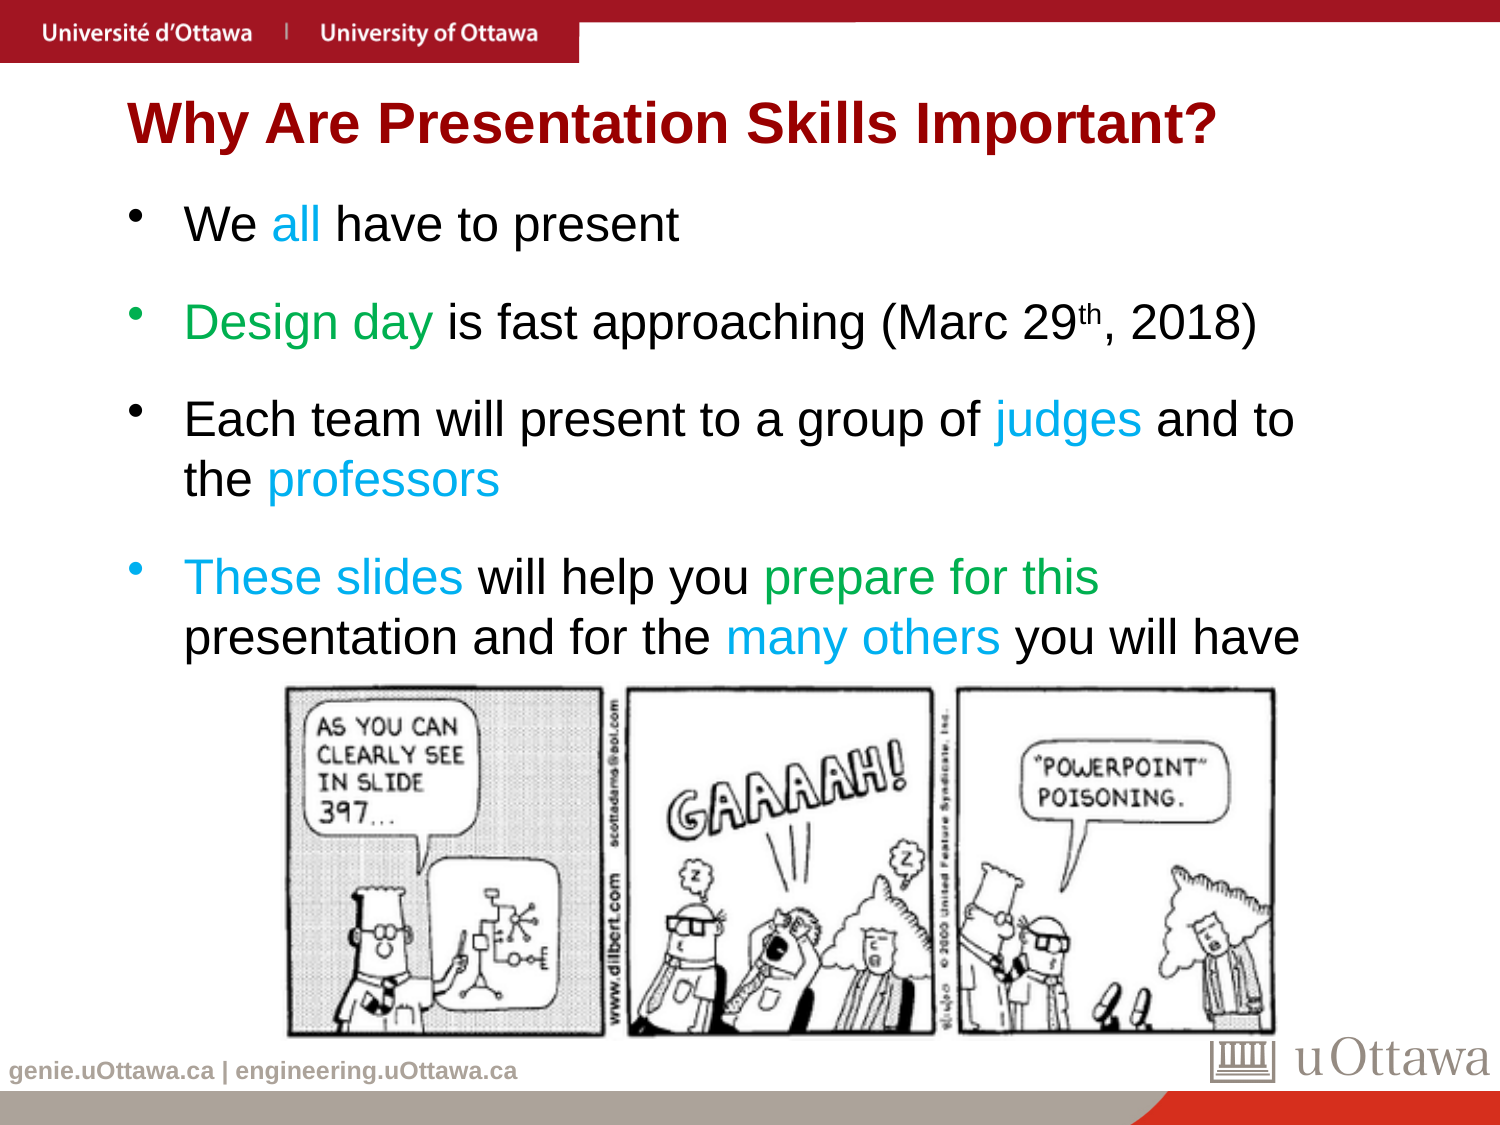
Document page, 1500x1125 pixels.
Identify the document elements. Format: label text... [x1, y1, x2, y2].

picture [0, 0, 1500, 63]
picture [0, 1091, 1500, 1125]
title Why Are Presentation Skills Important? [112, 78, 1329, 184]
list We all have to present Design day is fast approaching (Marc 29th, 2018) Each team will present to a group of judges and to the professors These slides will help you prepare for this presentation and for the many others you will have [112, 184, 1388, 822]
picture [277, 680, 1490, 1083]
